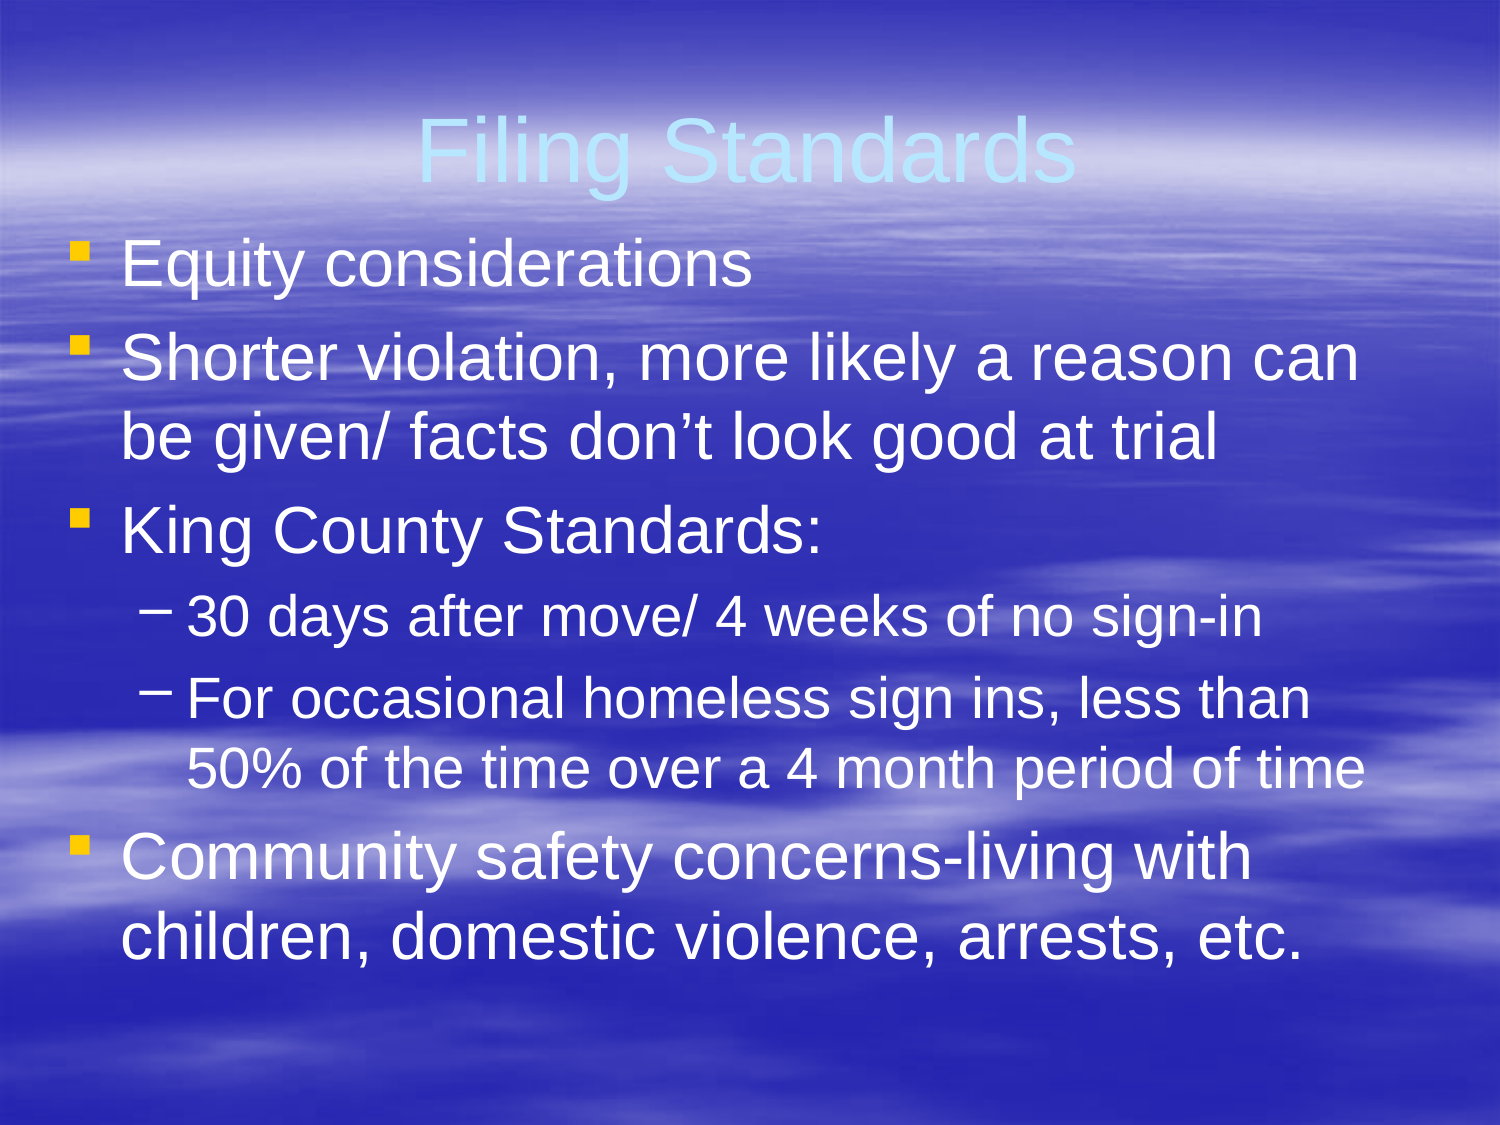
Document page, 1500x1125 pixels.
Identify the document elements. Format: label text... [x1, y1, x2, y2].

title Filing Standards [49, 37, 1446, 212]
list Equity considerations Shorter violation, more likely a reason can be given/ facts don’t look good at trial King County Standards: 30 days after move/ 4 weeks of no sign-in For occasional homeless sign ins, less than 50% of the time over a 4 month period of time Community safety concerns-living with children, domestic violence, arrests, etc. [49, 212, 1451, 1001]
